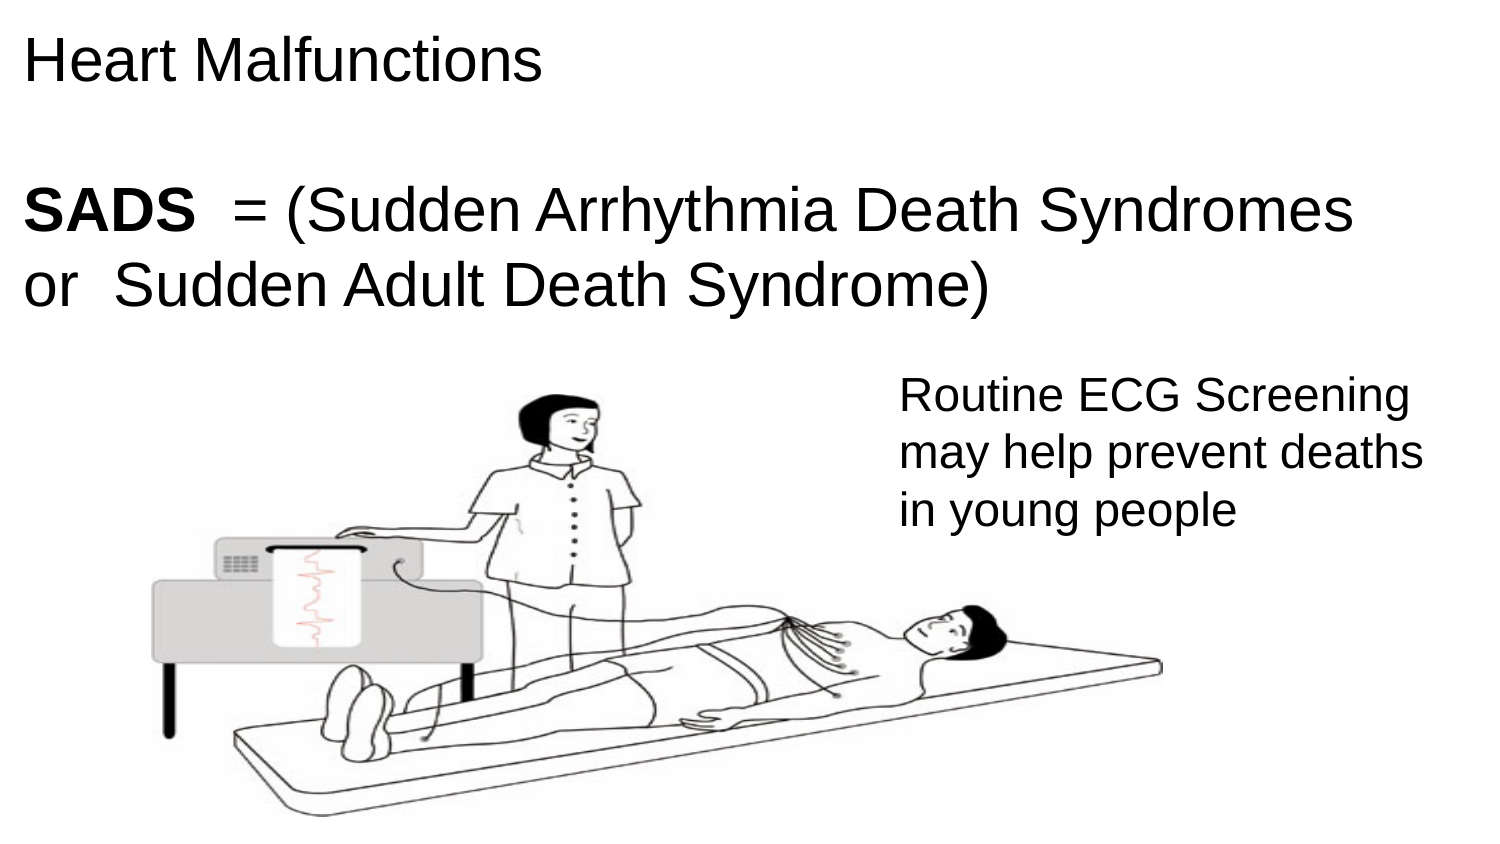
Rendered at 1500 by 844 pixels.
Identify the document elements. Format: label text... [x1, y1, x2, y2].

list Routine ECG Screening may help prevent deaths in young people [893, 358, 1444, 578]
picture [151, 394, 1163, 817]
title Heart Malfunctions SADS = (Sudden Arrhythmia Death Syndromes or Sudden Adult Death Syndrome) [18, 14, 1468, 349]
